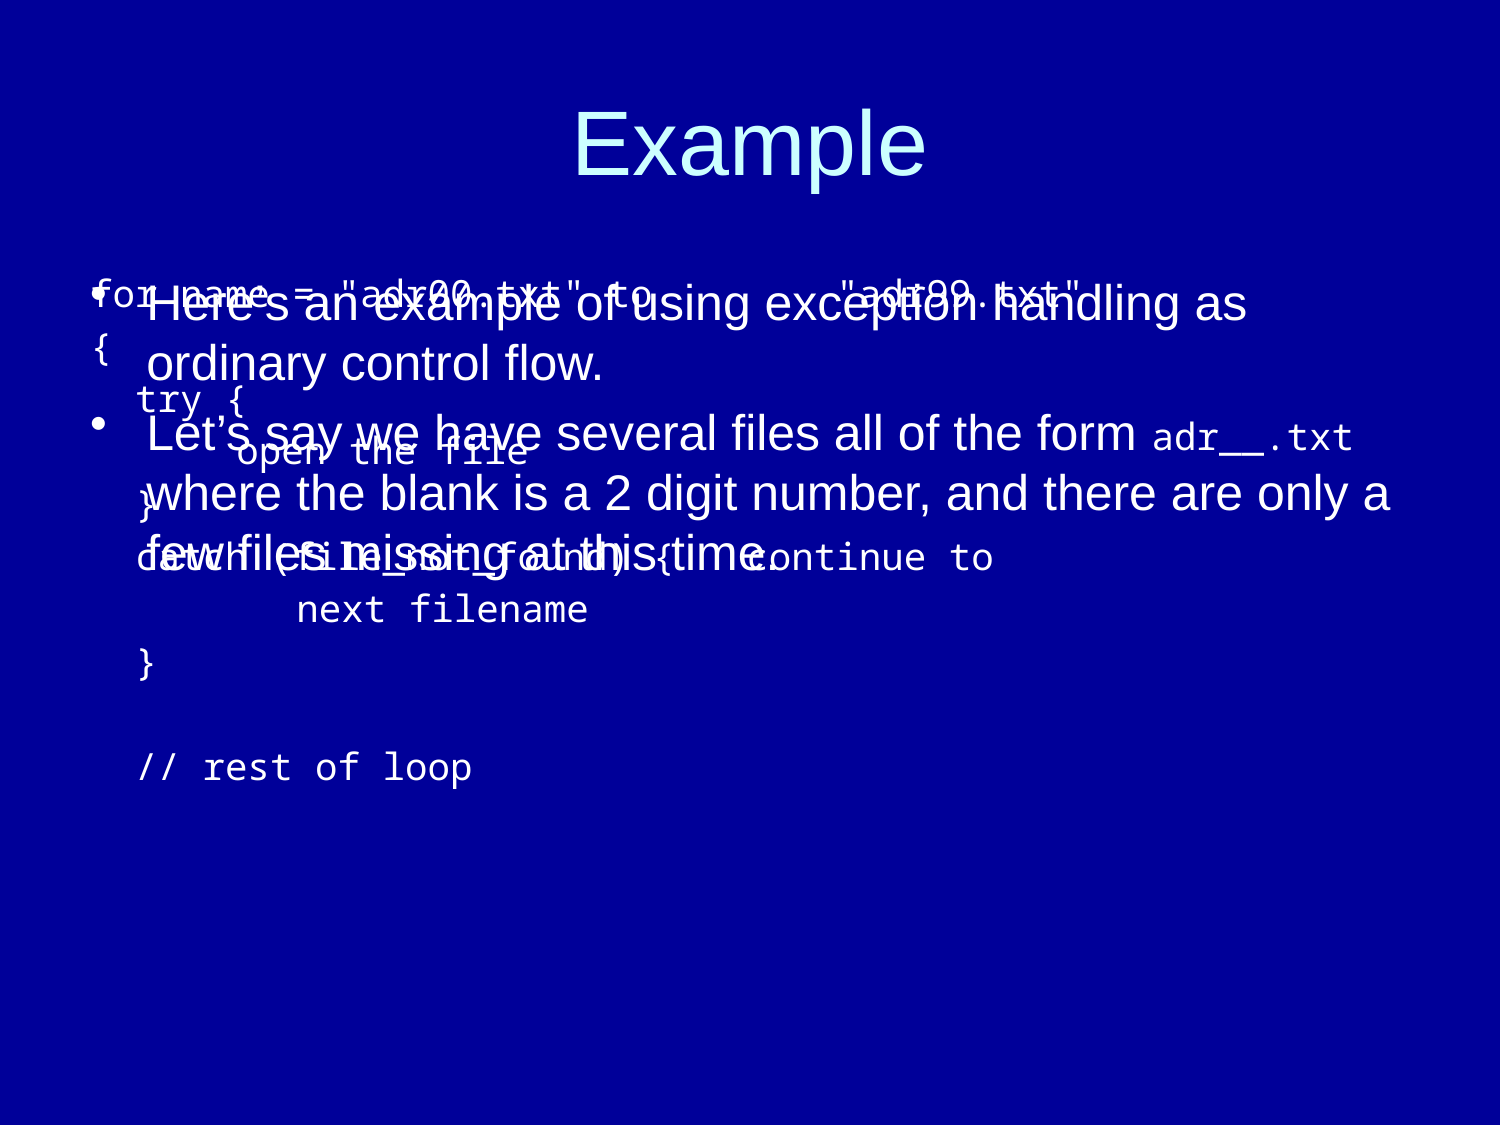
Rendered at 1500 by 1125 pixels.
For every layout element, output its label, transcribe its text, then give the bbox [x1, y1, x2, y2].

title Example [75, 45, 1425, 233]
list for name = "adr00.txt" to "adr99.txt" { try { open the file } catch (file_not_found) { continue to next filename } // rest of loop [75, 262, 1425, 1005]
